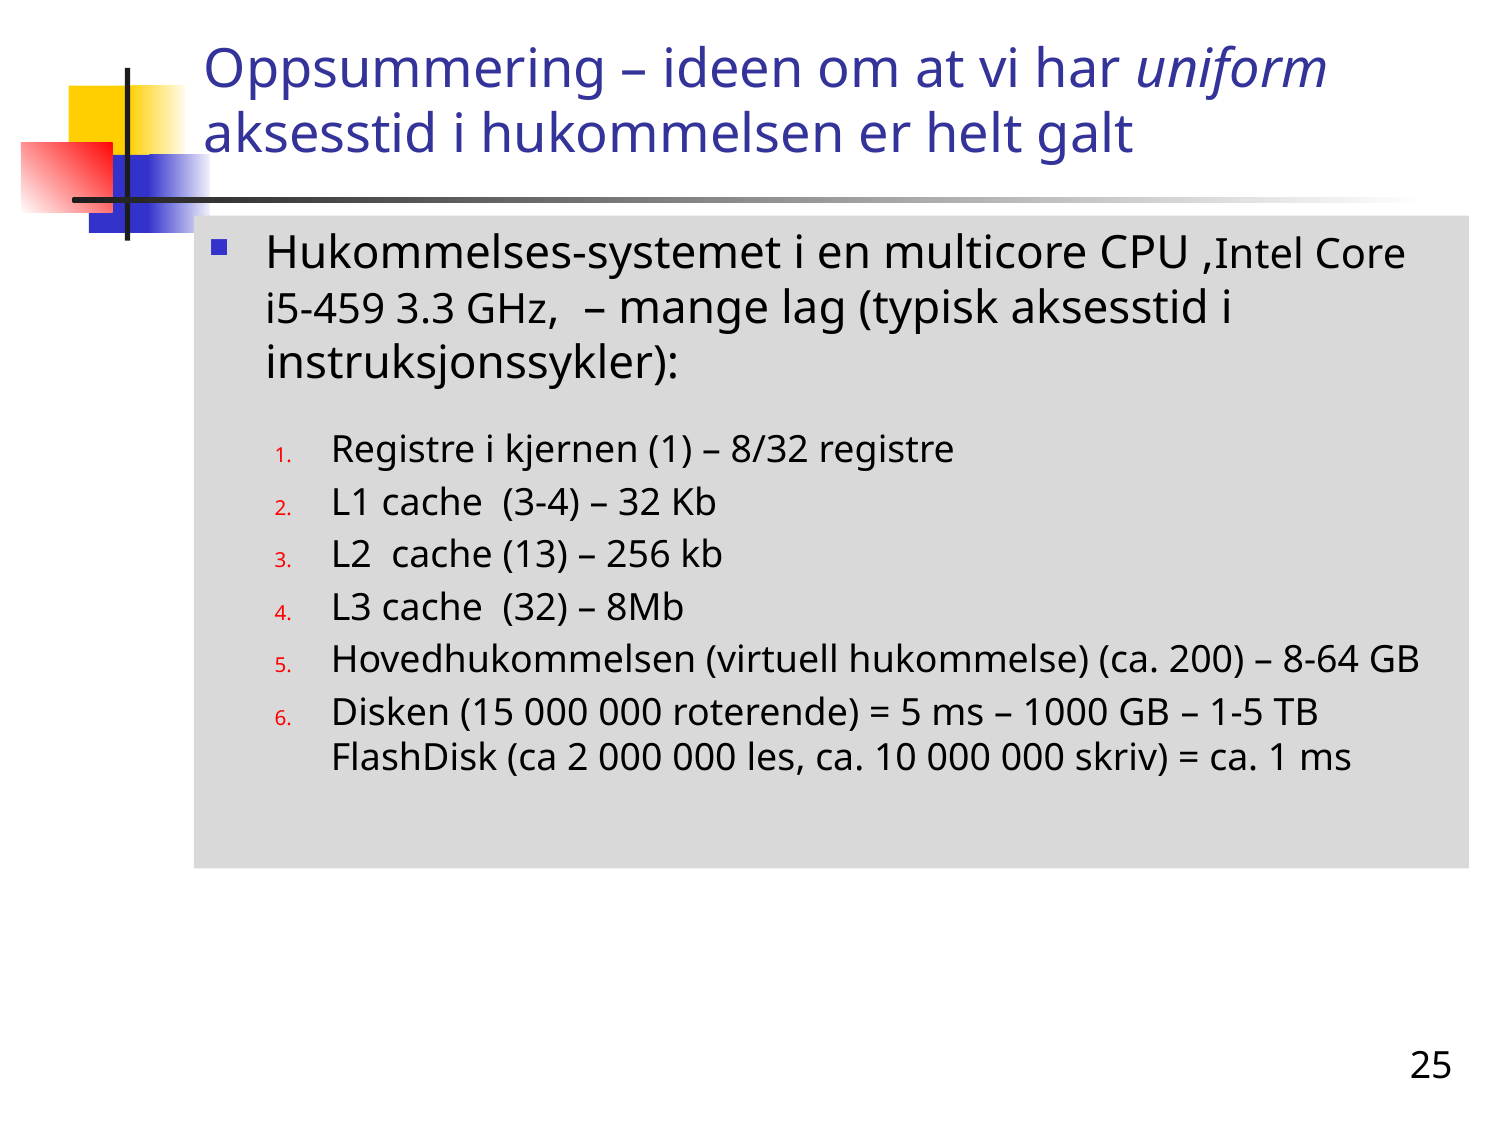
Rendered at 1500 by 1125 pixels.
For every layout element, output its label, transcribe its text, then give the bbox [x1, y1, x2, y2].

title Oppsummering – ideen om at vi har uniform aksesstid i hukommelsen er helt galt [188, 35, 1468, 172]
slide_number 25 [1154, 1023, 1468, 1100]
list Hukommelses-systemet i en multicore CPU ,Intel Core i5-459 3.3 GHz, – mange lag (typisk aksesstid i instruksjonssykler): Registre i kjernen (1) – 8/32 registre L1 cache (3-4) – 32 Kb L2 cache (13) – 256 kb L3 cache (32) – 8Mb Hovedhukommelsen (virtuell hukommelse) (ca. 200) – 8-64 GB Disken (15 000 000 roterende) = 5 ms – 1000 GB – 1-5 TB FlashDisk (ca 2 000 000 les, ca. 10 000 000 skriv) = ca. 1 ms [193, 215, 1469, 869]
